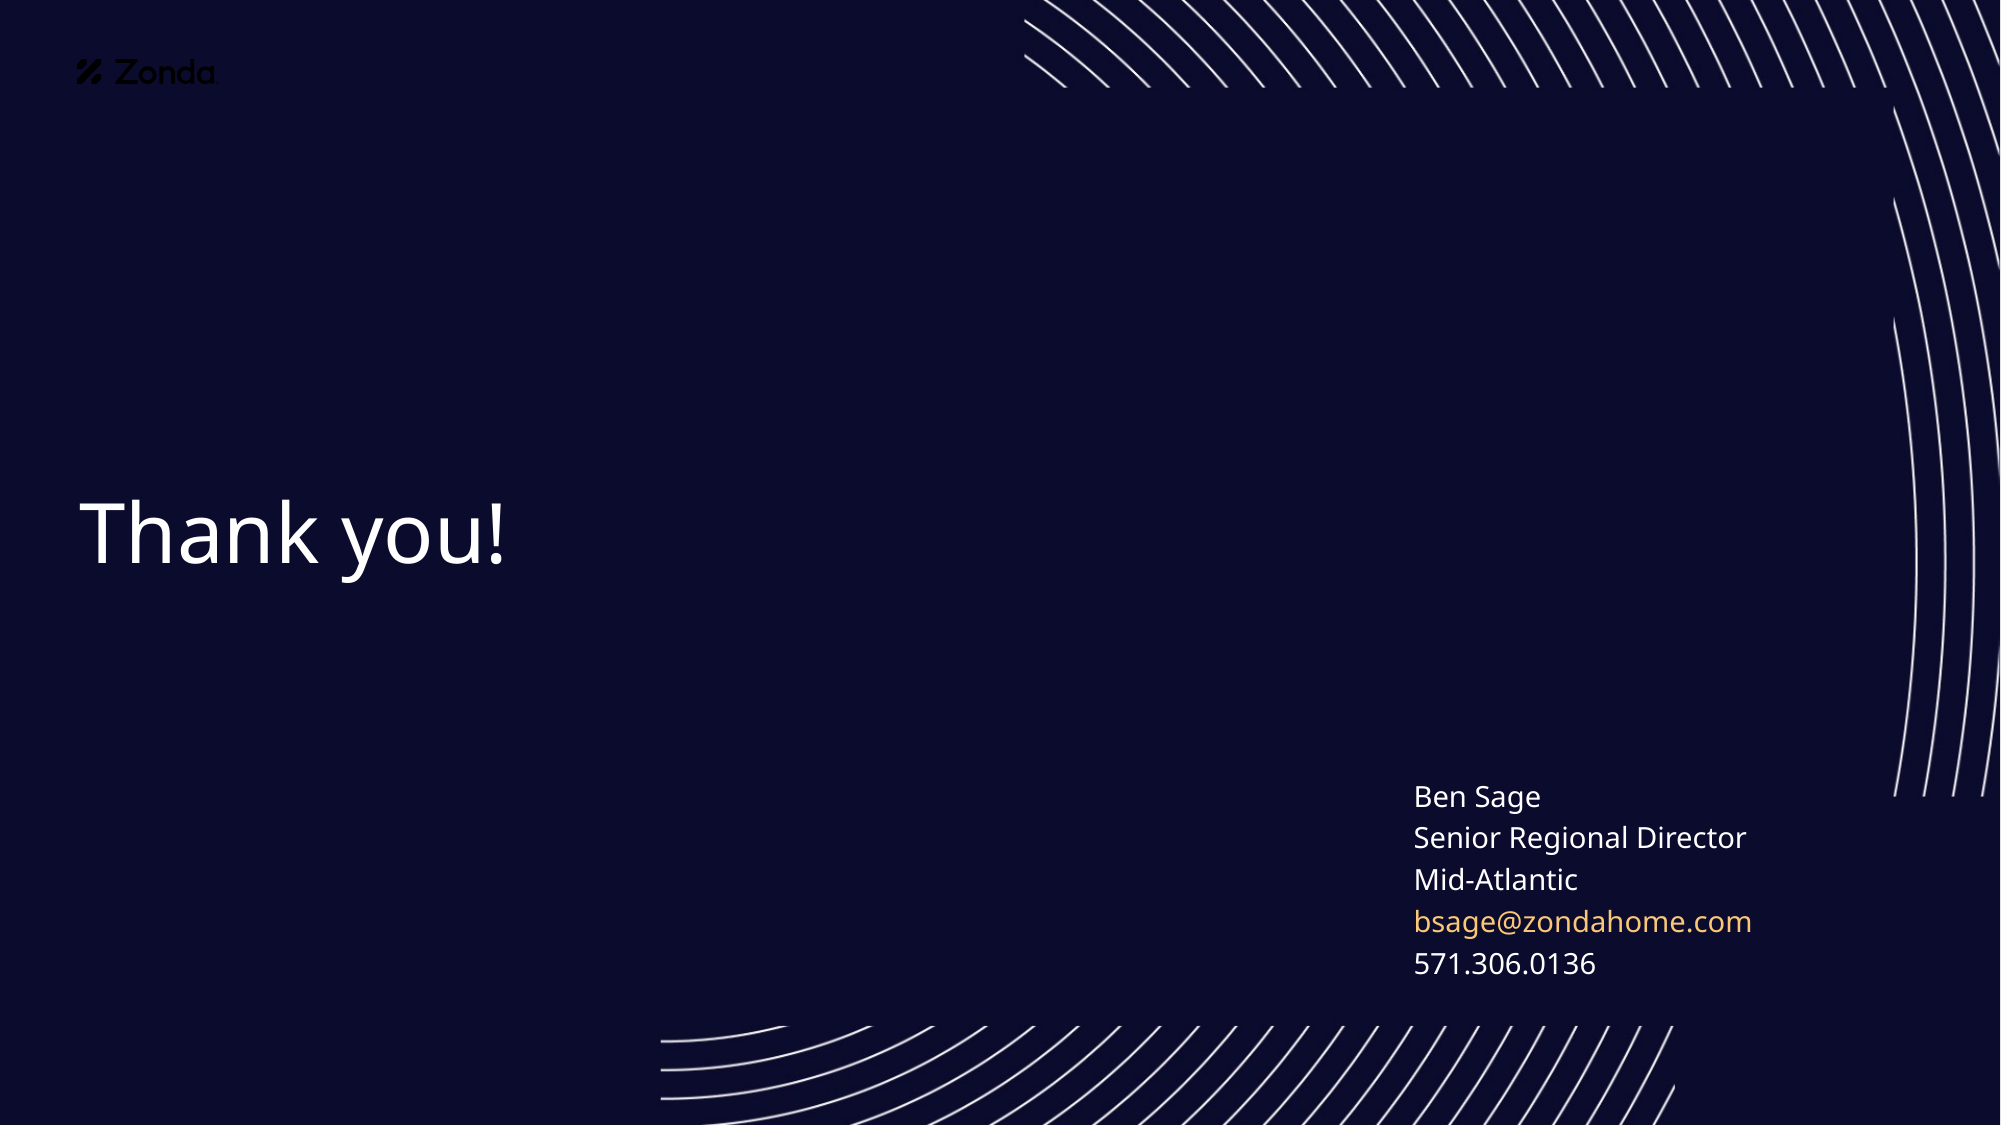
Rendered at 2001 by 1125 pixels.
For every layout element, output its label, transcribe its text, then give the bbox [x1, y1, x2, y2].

list Ben Sage Senior Regional Director Mid-Atlantic bsage@zondahome.com 571.306.0136 [1413, 607, 1796, 1023]
picture [0, 0, 2001, 1125]
